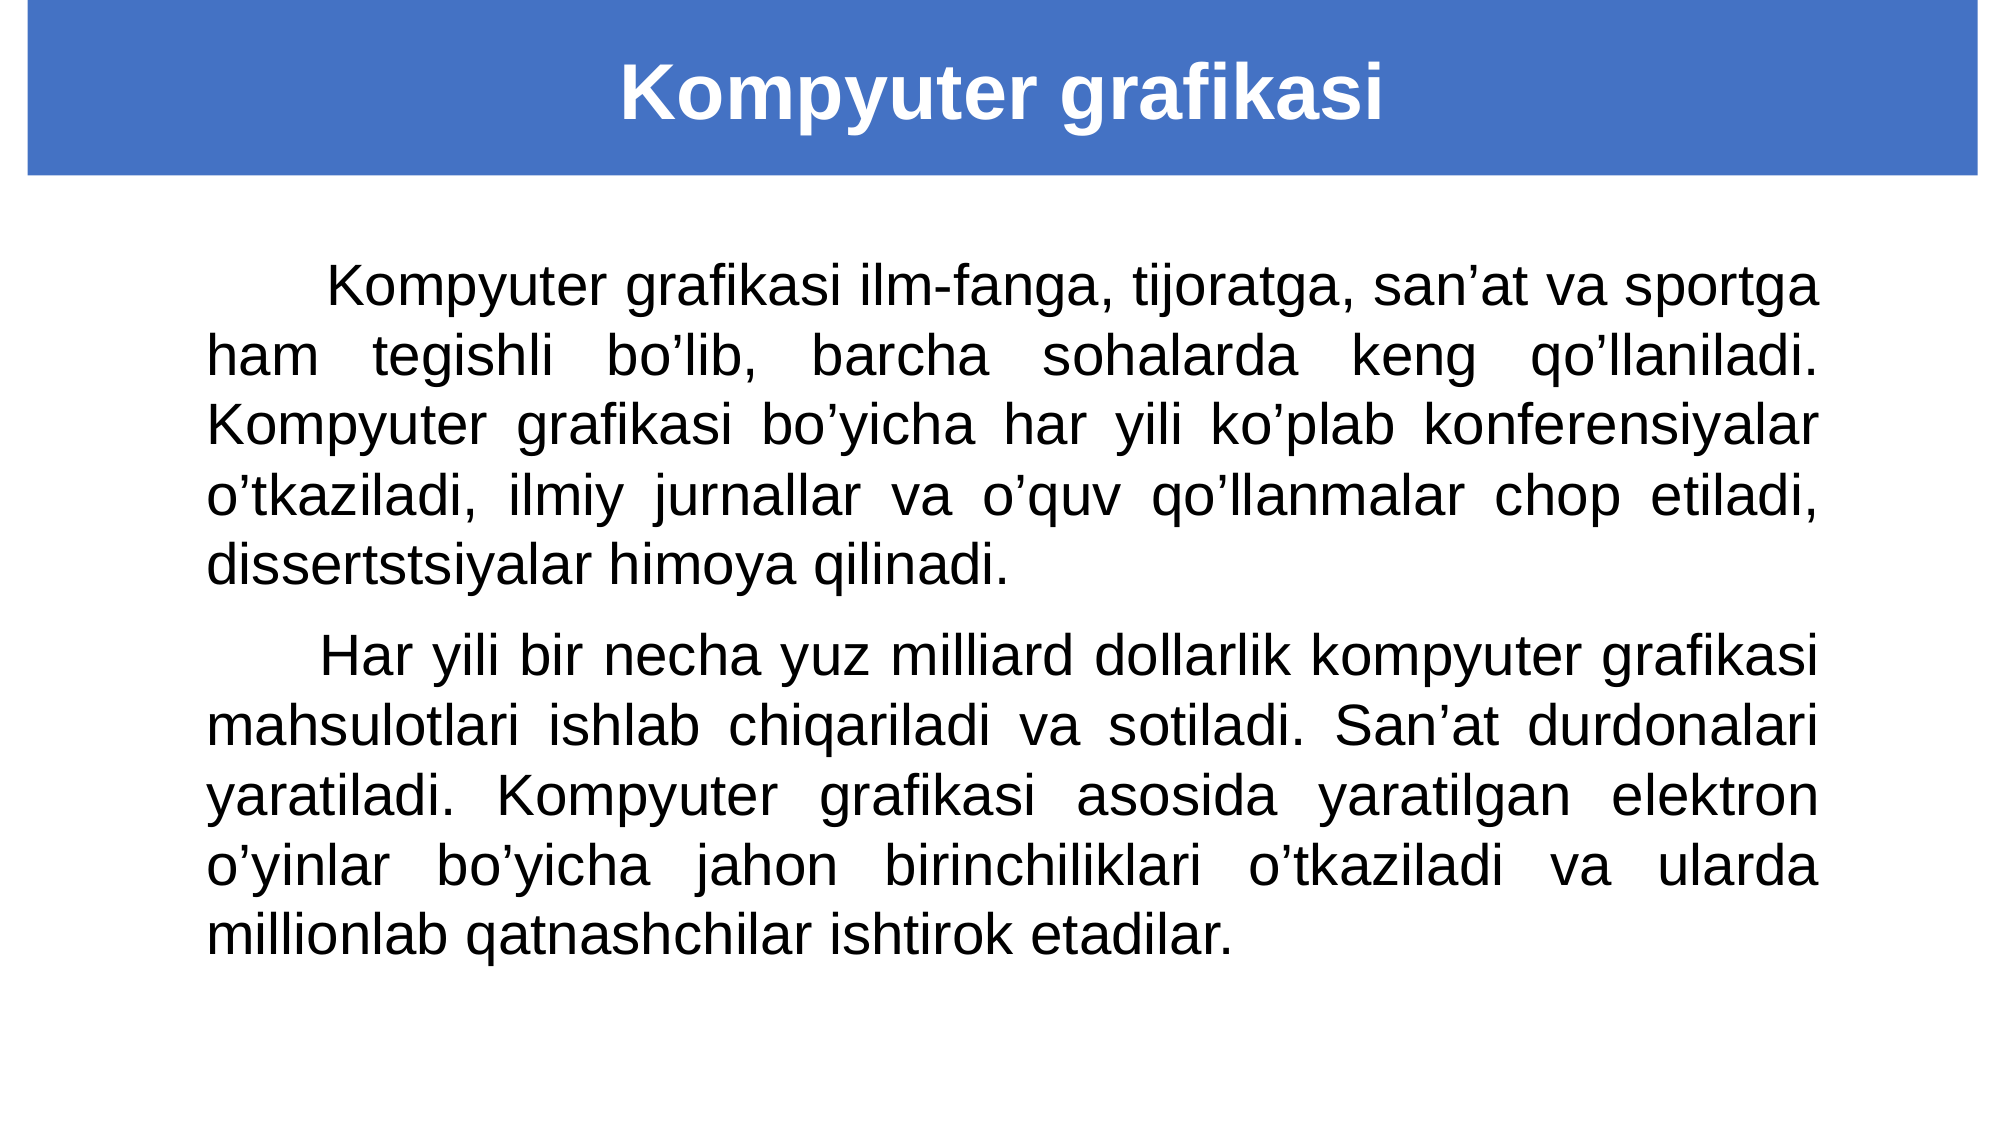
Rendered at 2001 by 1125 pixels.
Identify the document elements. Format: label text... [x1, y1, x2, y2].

text_box Kompyuter grafikasi [27, 0, 1979, 176]
list Kompyuter grafikasi ilm-fanga, tijoratga, san’at va sportga ham tegishli bo’lib, barcha sohalarda keng qo’llaniladi. Kompyuter grafikasi bo’yicha har yili ko’plab konferensiyalar o’tkaziladi, ilmiy jurnallar va o’quv qo’llanmalar chop etiladi, dissertstsiyalar himoya qilinadi. Har yili bir necha yuz milliard dollarlik kompyuter grafikasi mahsulotlari ishlab chiqariladi va sotiladi. San’at durdonalari yaratiladi. Kompyuter grafikasi asosida yaratilgan elektron o’yinlar bo’yicha jahon birinchiliklari o’tkaziladi va ularda millionlab qatnashchilar ishtirok etadilar. [191, 239, 1837, 976]
